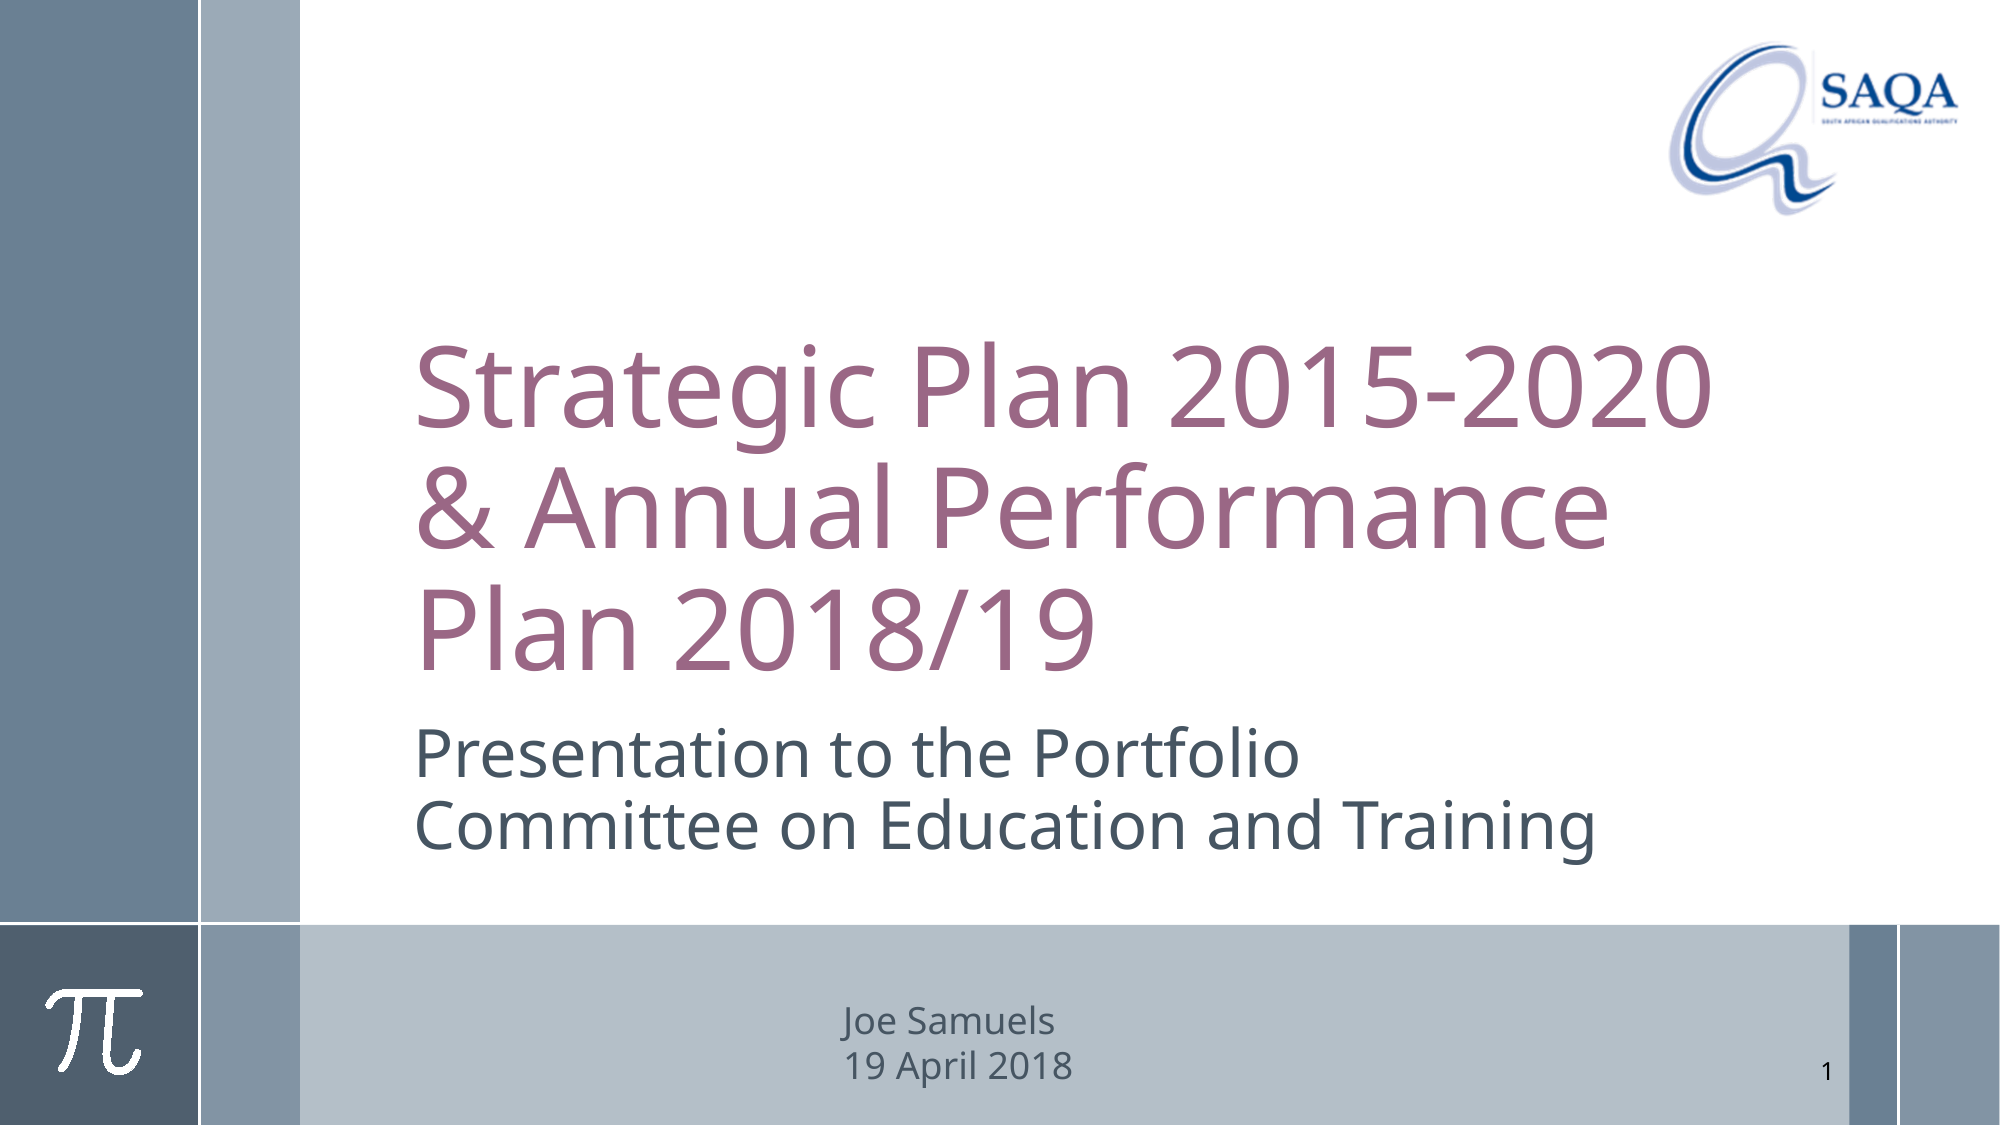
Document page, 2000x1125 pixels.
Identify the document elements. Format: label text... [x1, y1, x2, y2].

text_box Joe Samuels 19 April 2018 [828, 989, 1170, 1095]
slide_number 1 [1749, 1042, 1850, 1103]
subtitle Presentation to the Portfolio Committee on Education and Training [398, 712, 1632, 896]
picture [1631, 0, 2000, 227]
title Strategic Plan 2015-2020 & Annual Performance Plan 2018/19 [398, 262, 1765, 703]
